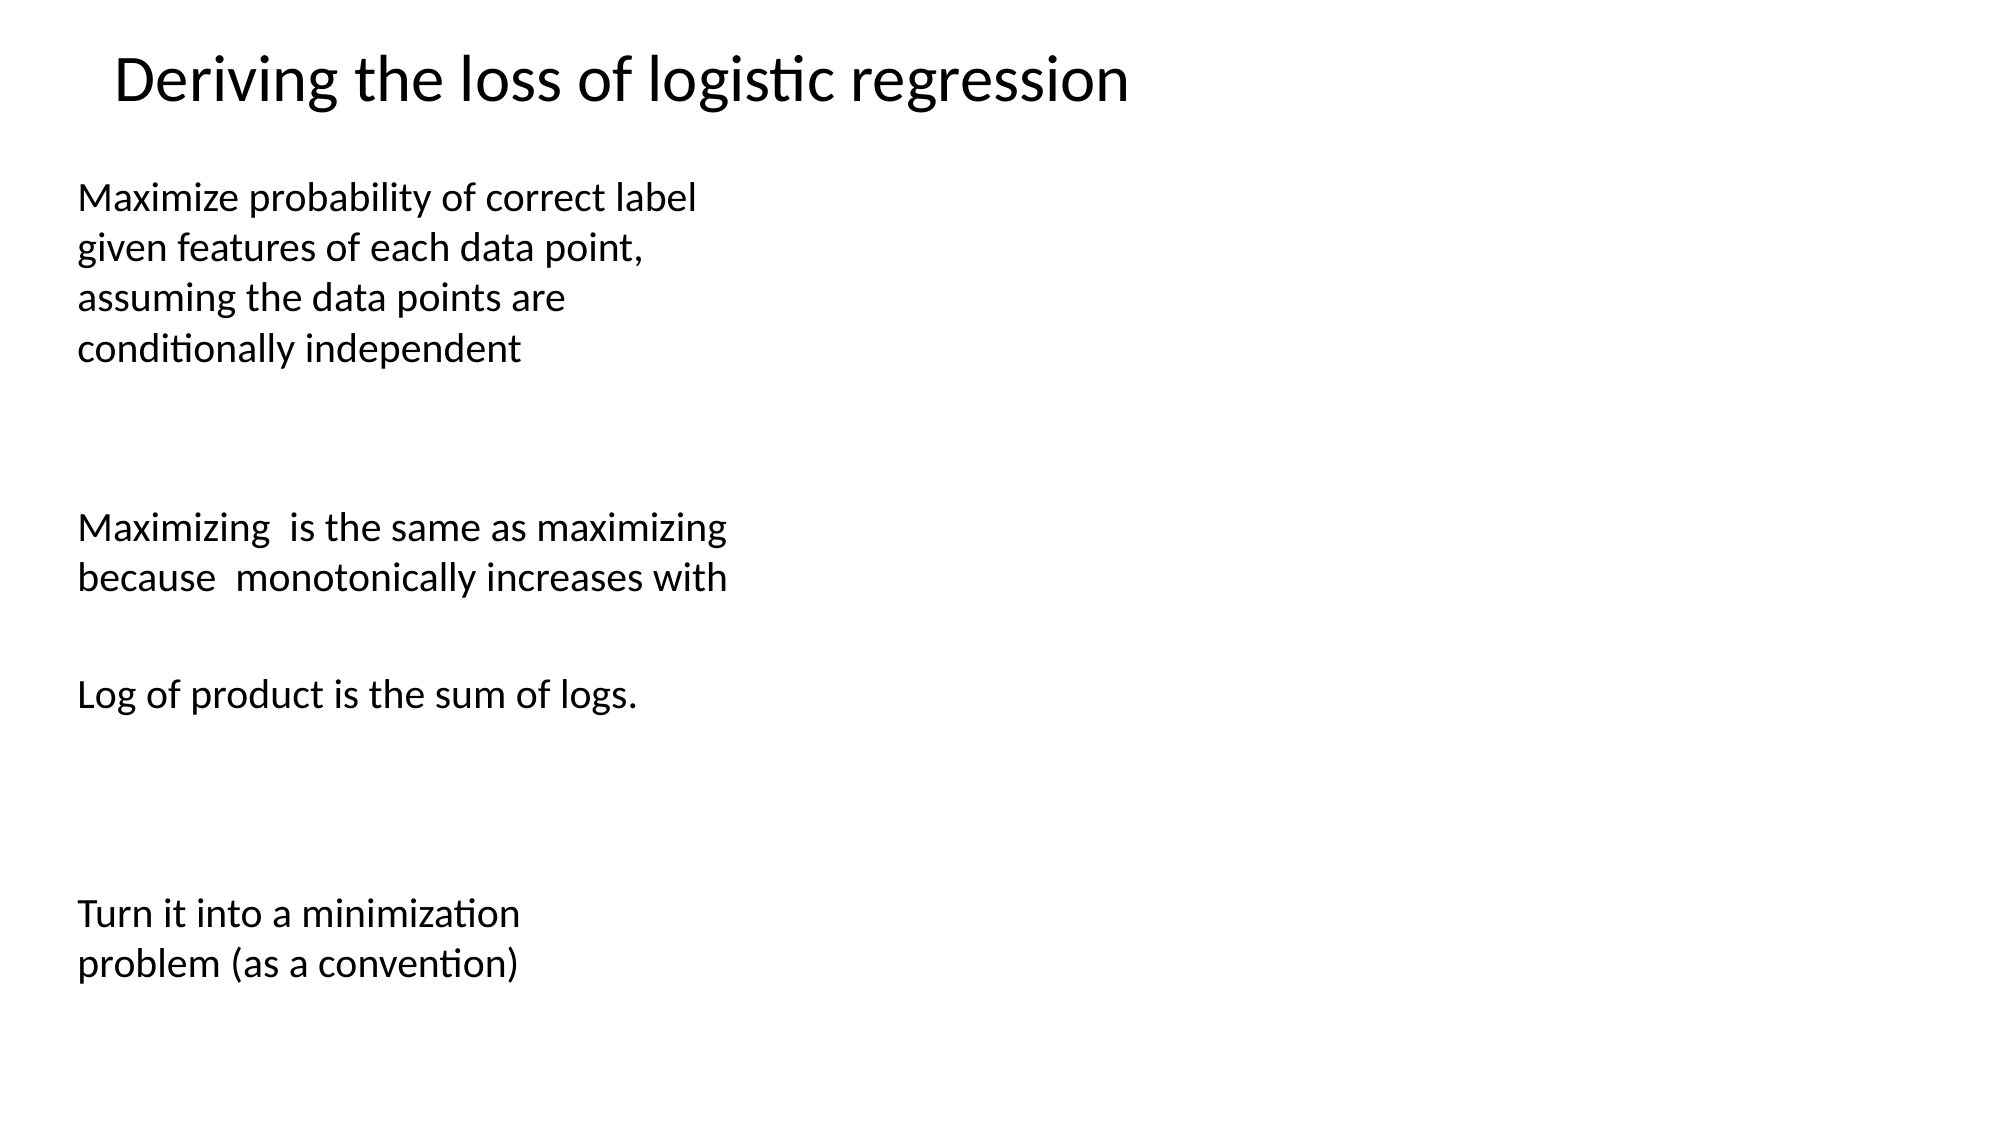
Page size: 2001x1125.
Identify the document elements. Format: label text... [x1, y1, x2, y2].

title Deriving the loss of logistic regression [99, 0, 1900, 150]
text_box Maximize probability of correct label given features of each data point, assuming the data points are conditionally independent [62, 162, 775, 413]
text_box Turn it into a minimization problem (as a convention) [62, 878, 613, 1016]
